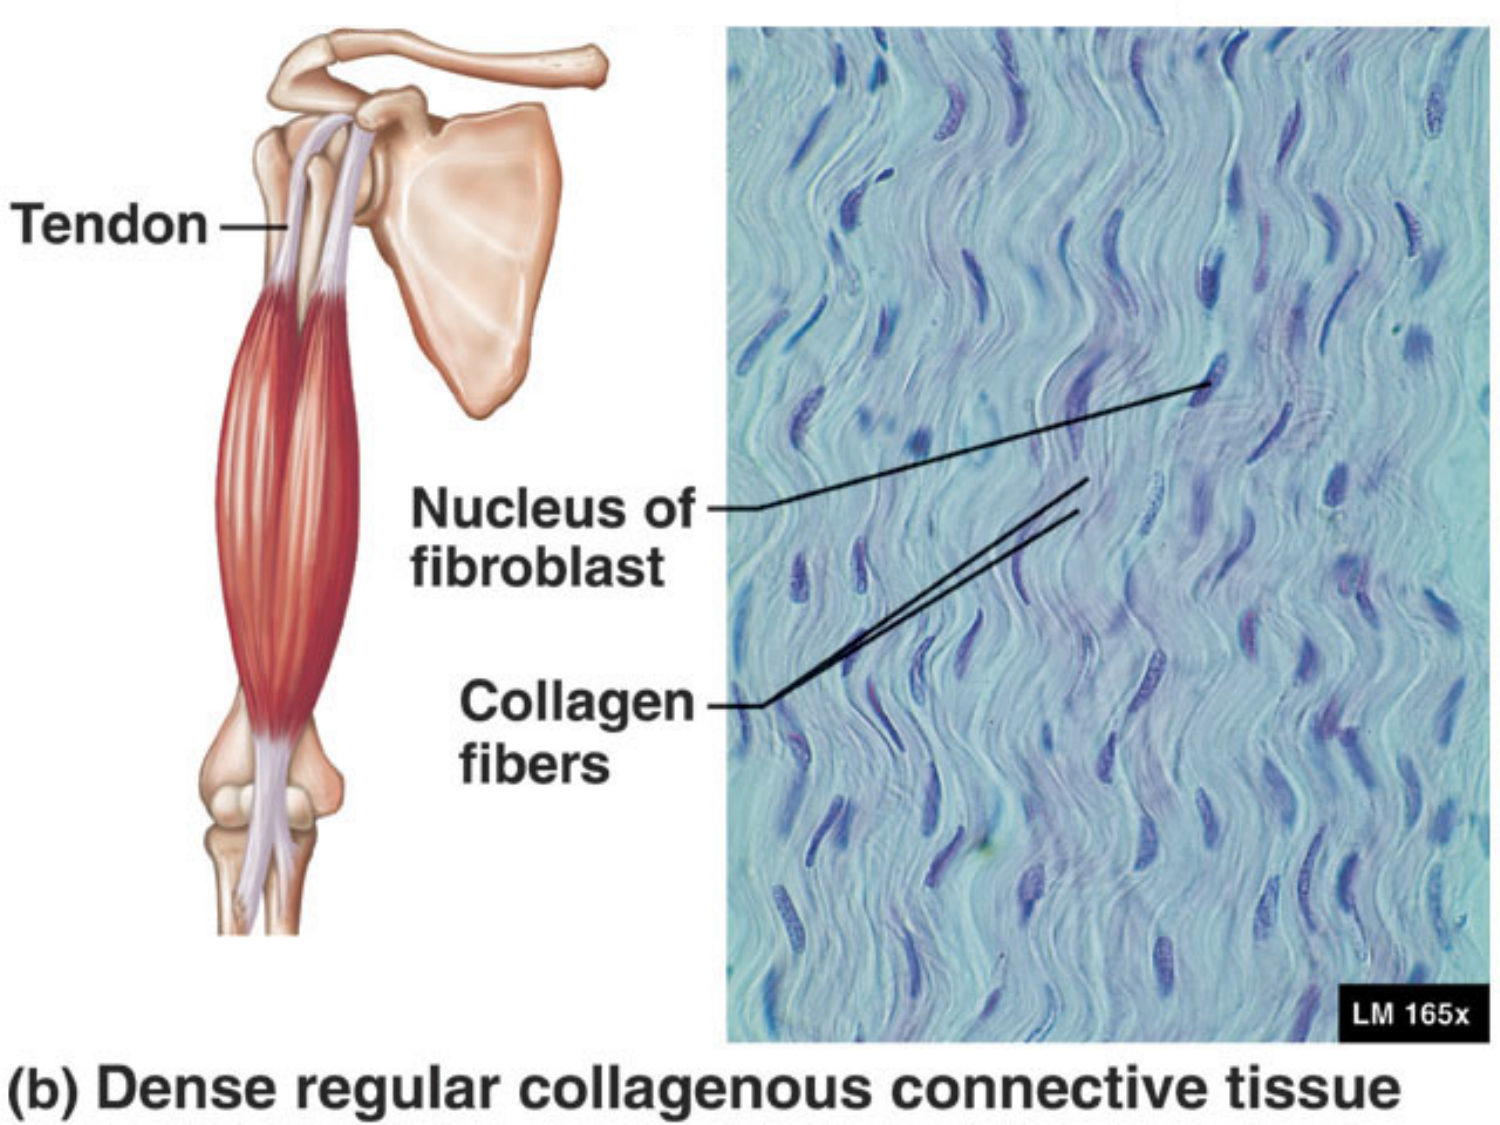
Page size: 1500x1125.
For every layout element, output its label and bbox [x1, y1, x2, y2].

text_box [0, 0, 1500, 1125]
